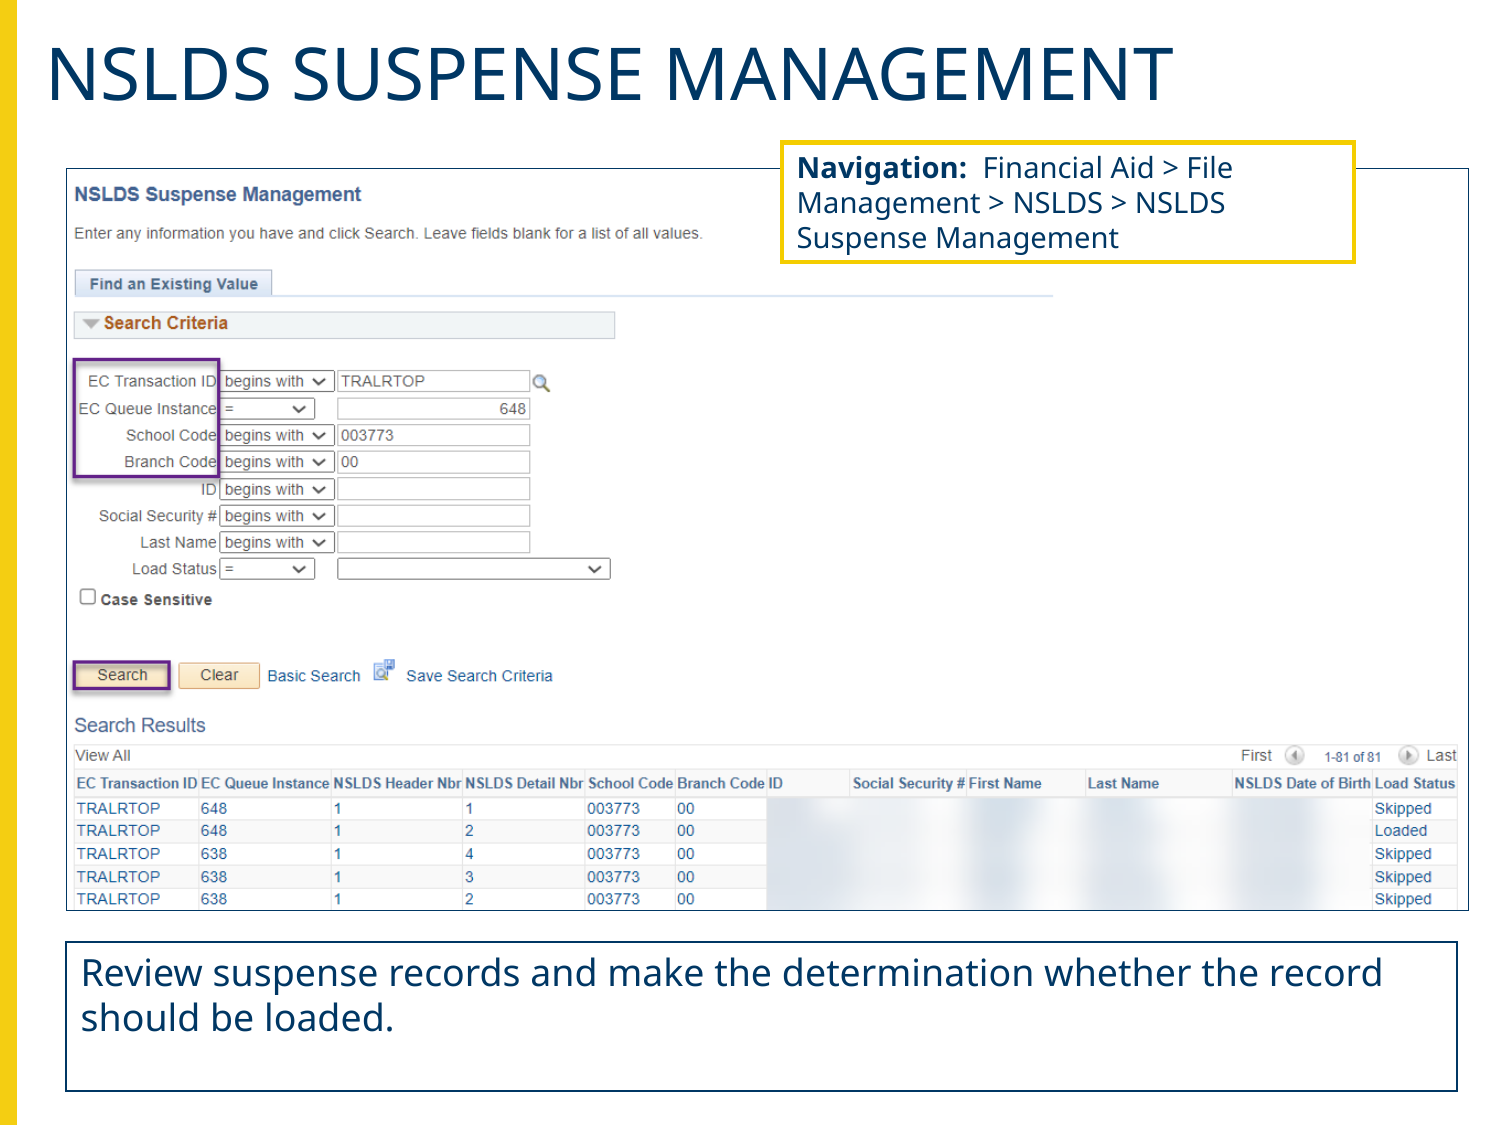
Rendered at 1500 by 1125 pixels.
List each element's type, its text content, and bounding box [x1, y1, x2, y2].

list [66, 168, 1469, 911]
text_box Review suspense records and make the determination whether the record should be loaded. [65, 941, 1458, 1092]
text_box Navigation: Financial Aid > File Management > NSLDS > NSLDS Suspense Management [781, 141, 1355, 168]
title NSLDS SUSPENSE MANAGEMENT [30, 30, 1422, 150]
